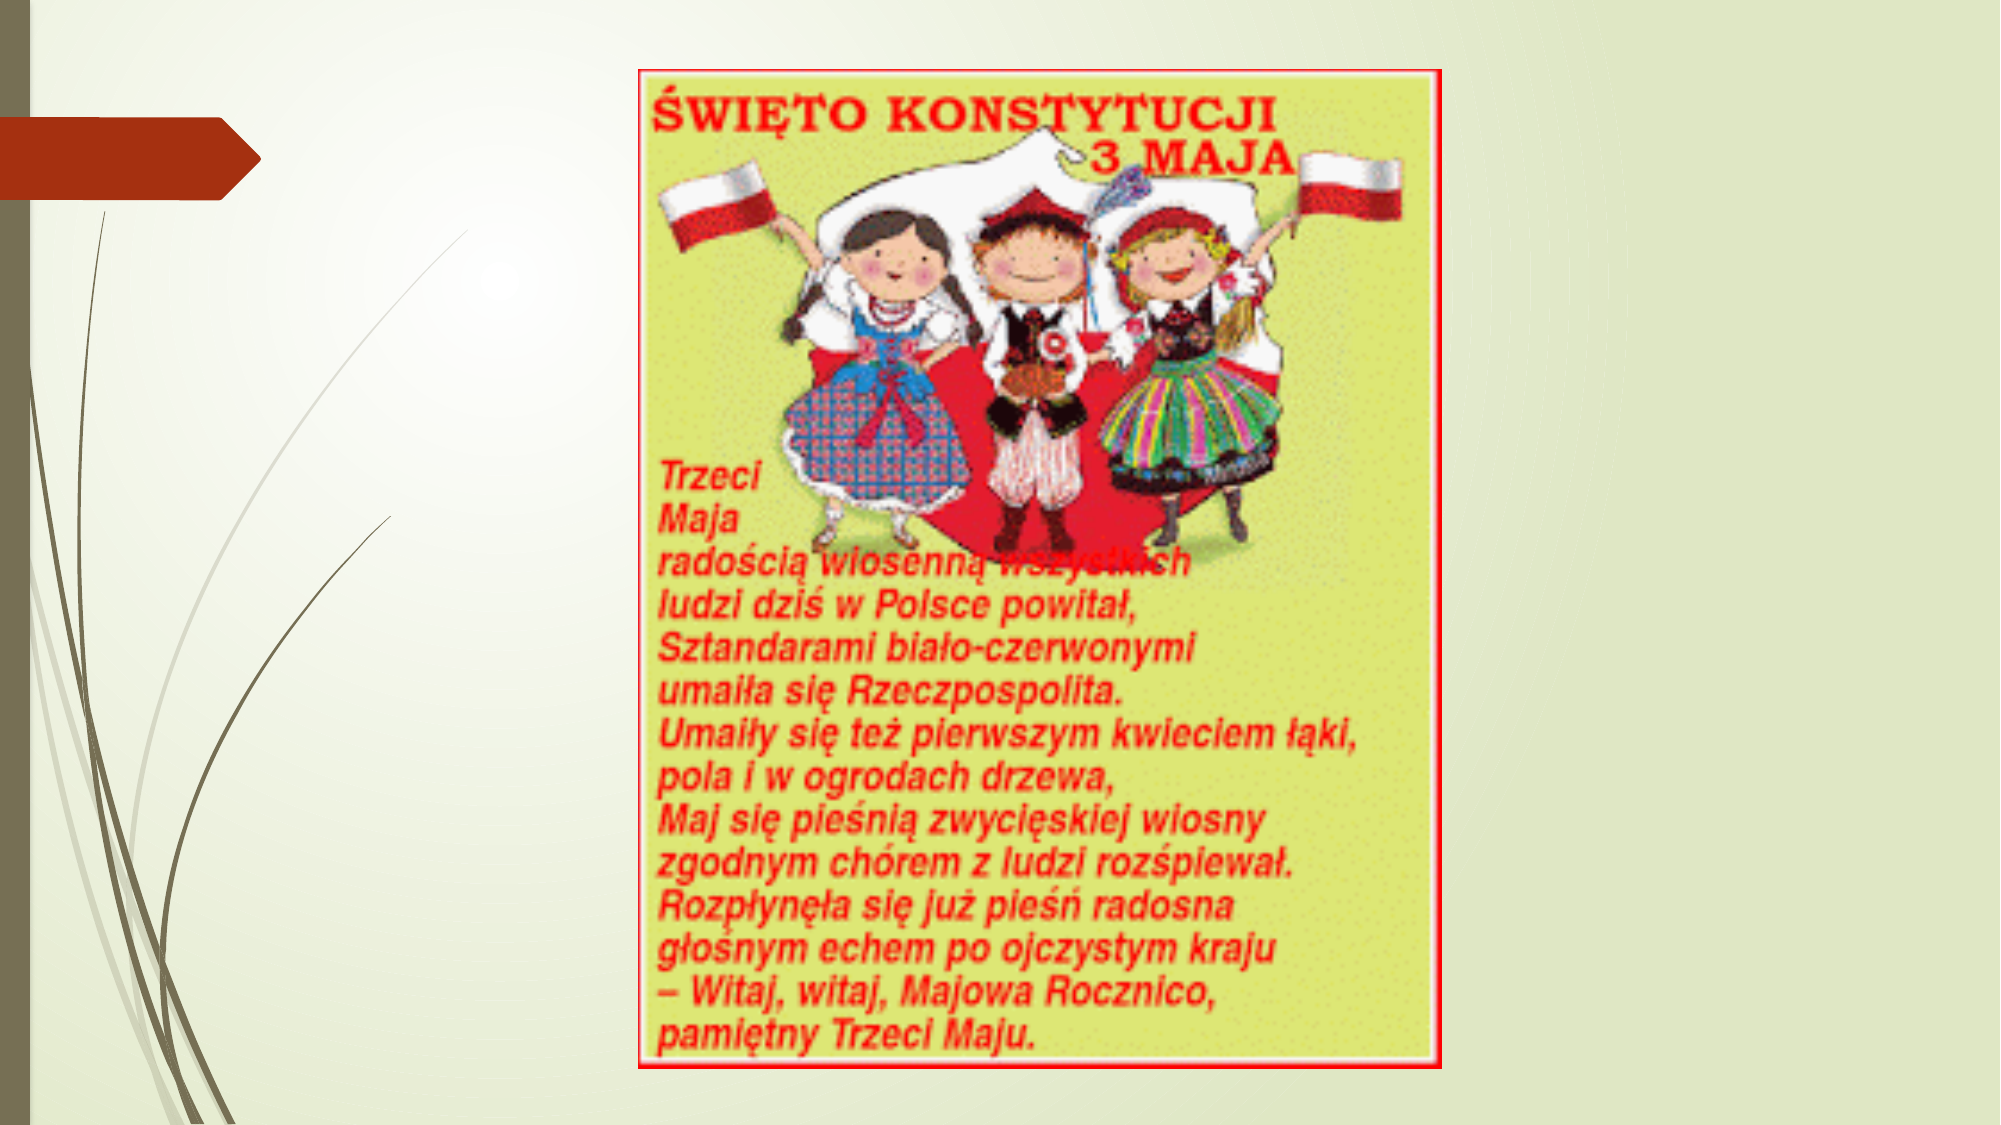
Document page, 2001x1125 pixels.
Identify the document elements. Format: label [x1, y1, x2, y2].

picture [638, 69, 1442, 1069]
